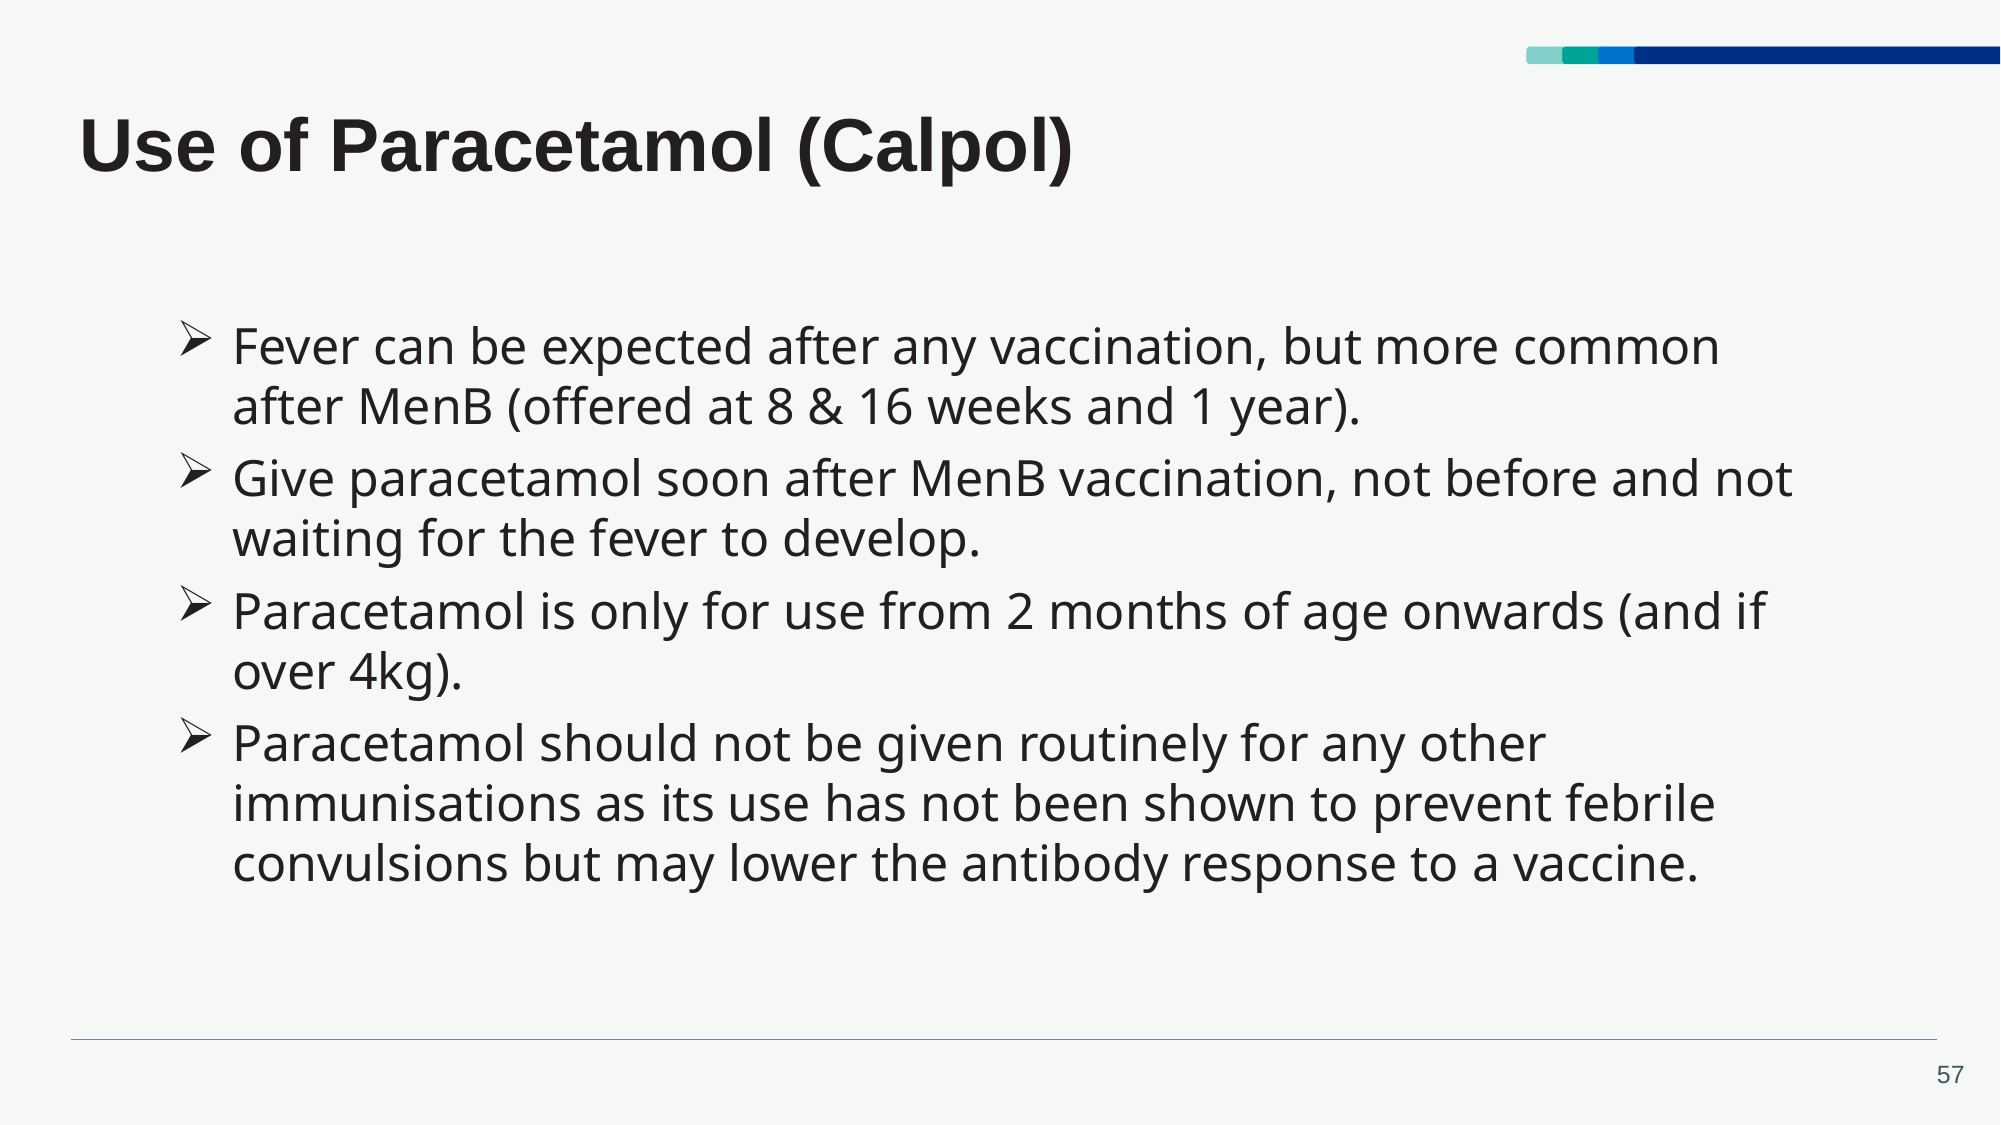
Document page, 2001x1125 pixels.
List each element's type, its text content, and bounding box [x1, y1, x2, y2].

text_box Fever can be expected after any vaccination, but more common after MenB (offered at 8 & 16 weeks and 1 year). Give paracetamol soon after MenB vaccination, not before and not waiting for the fever to develop. Paracetamol is only for use from 2 months of age onwards (and if over 4kg). Paracetamol should not be given routinely for any other immunisations as its use has not been shown to prevent febrile convulsions but may lower the antibody response to a vaccine. [161, 306, 1839, 910]
title Use of Paracetamol (Calpol) [79, 76, 1951, 219]
picture [1513, 41, 2001, 71]
